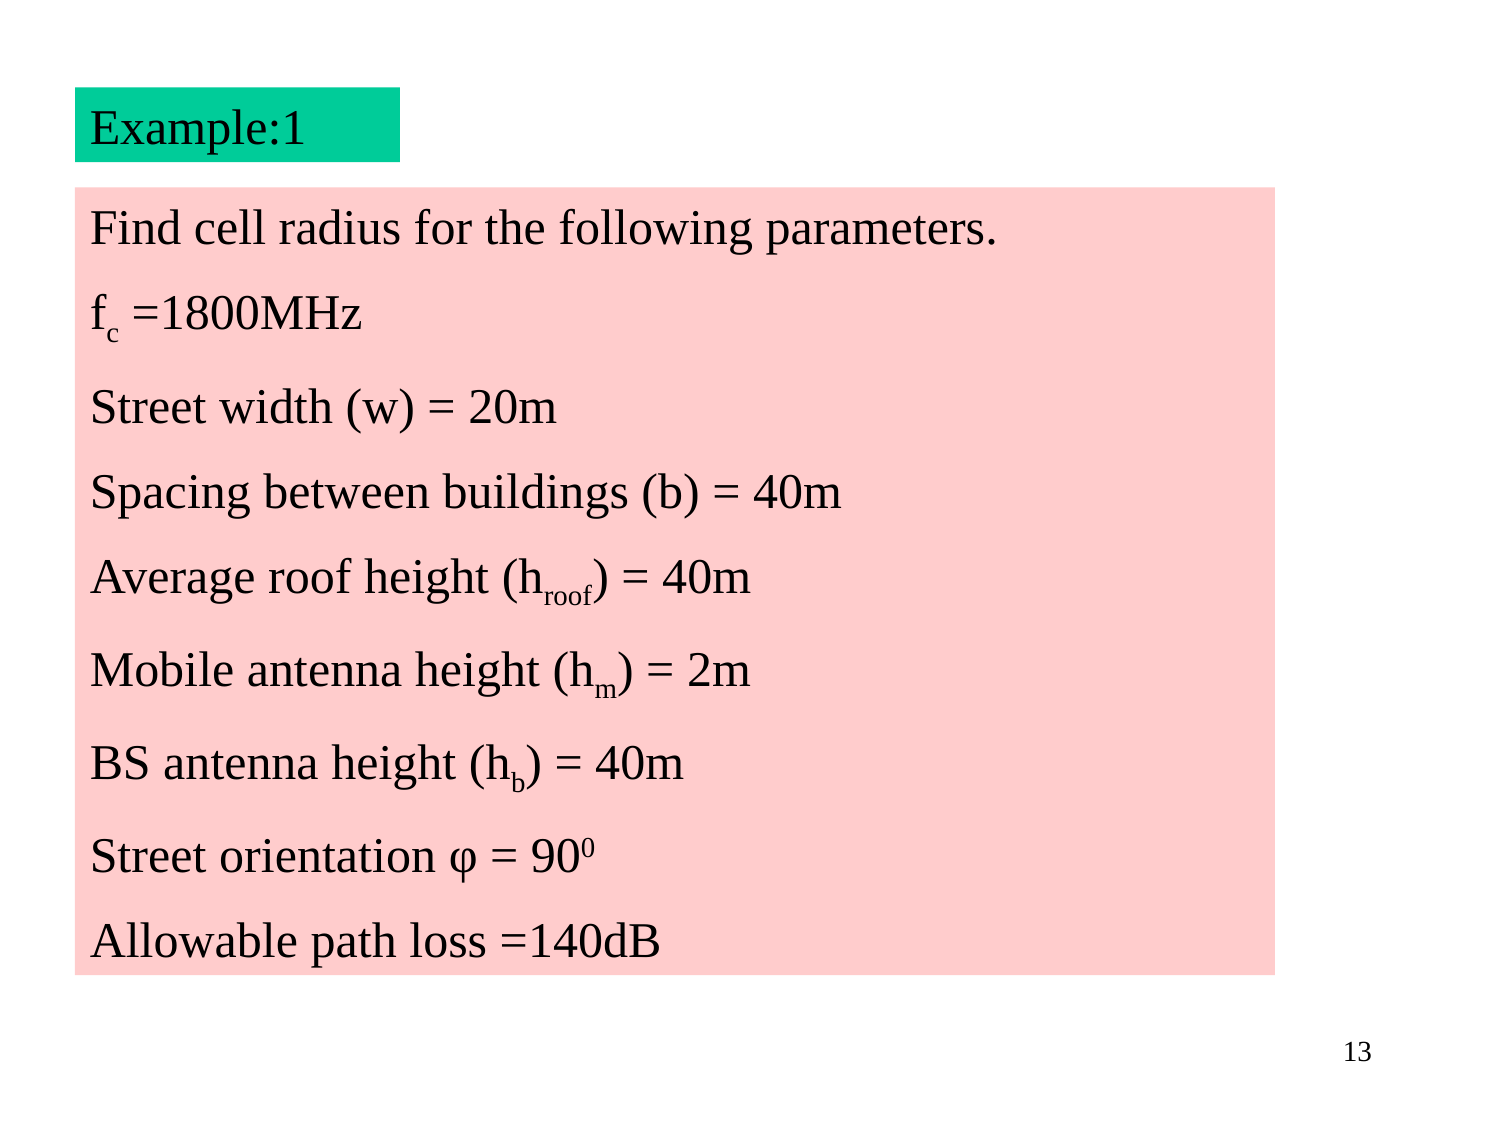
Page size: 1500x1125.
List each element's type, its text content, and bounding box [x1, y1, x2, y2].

text_box Example:1 [75, 87, 400, 163]
slide_number 13 [1074, 1024, 1388, 1101]
text_box Find cell radius for the following parameters. fc =1800MHz Street width (w) = 20m Spacing between buildings (b) = 40m Average roof height (hroof) = 40m Mobile antenna height (hm) = 2m BS antenna height (hb) = 40m Street orientation φ = 900 Allowable path loss =140dB [74, 187, 1275, 976]
